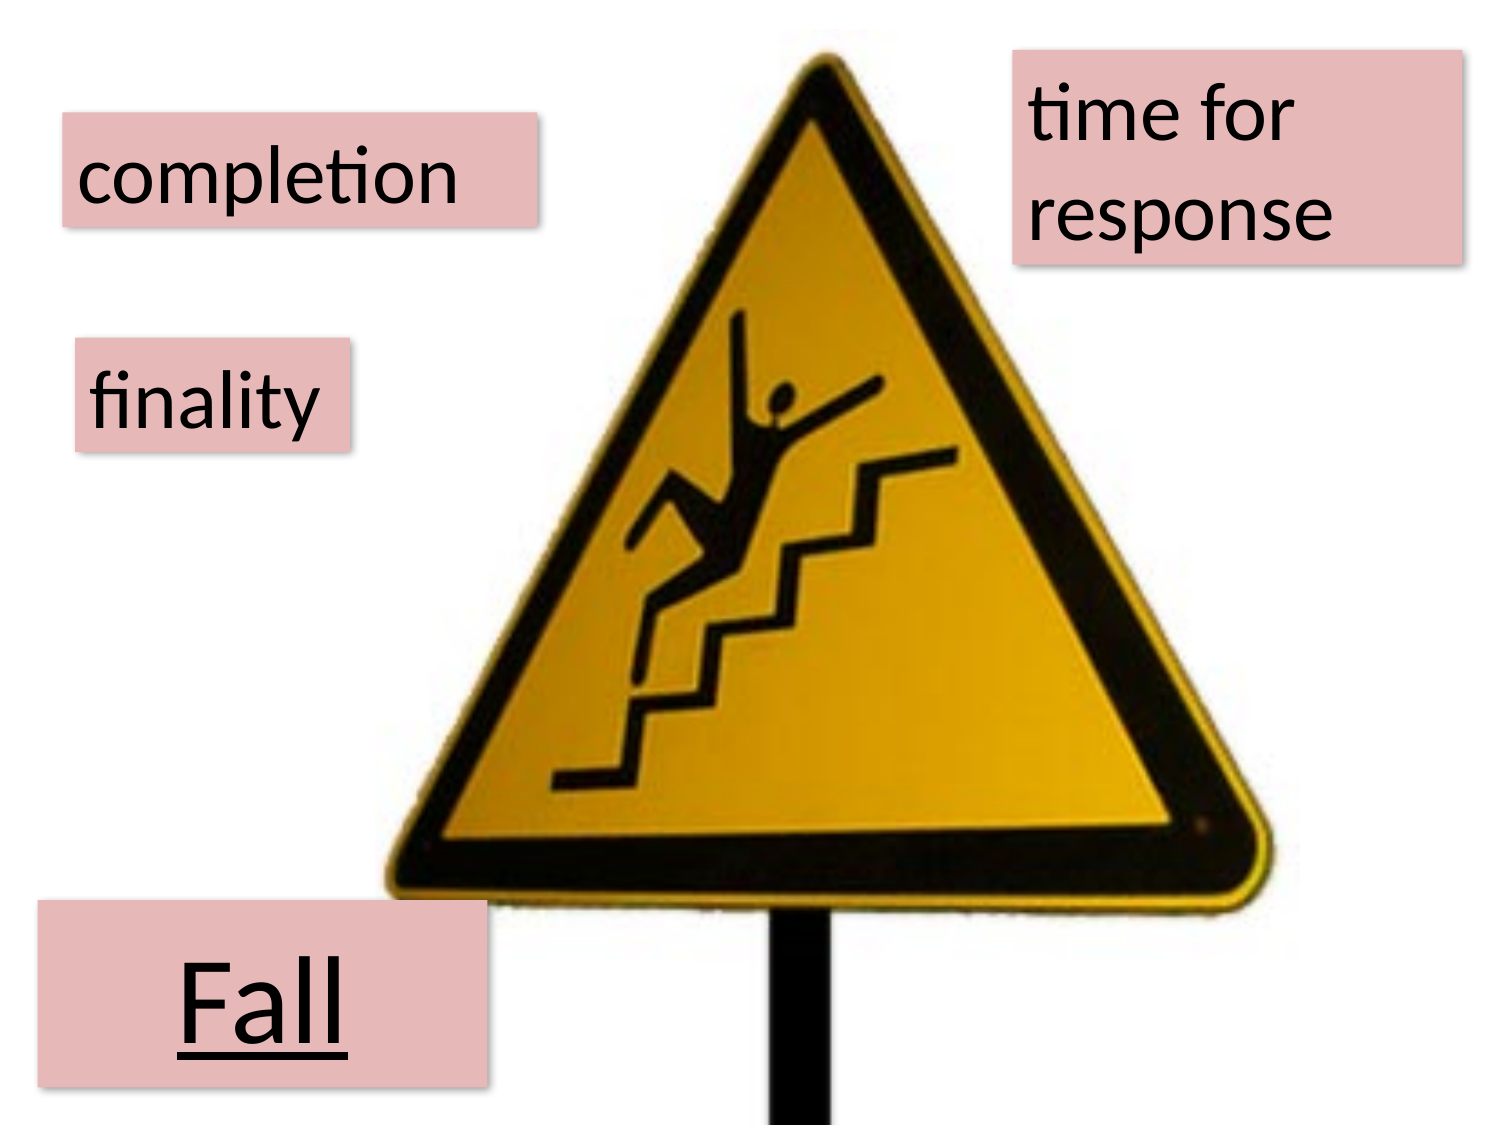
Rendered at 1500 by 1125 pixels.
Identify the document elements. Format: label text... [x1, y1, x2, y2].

text_box time for response [1304, 49, 1463, 265]
text_box finality [75, 337, 350, 453]
text_box completion [62, 112, 369, 228]
title Fall [37, 900, 369, 1088]
picture [374, 29, 1301, 1125]
